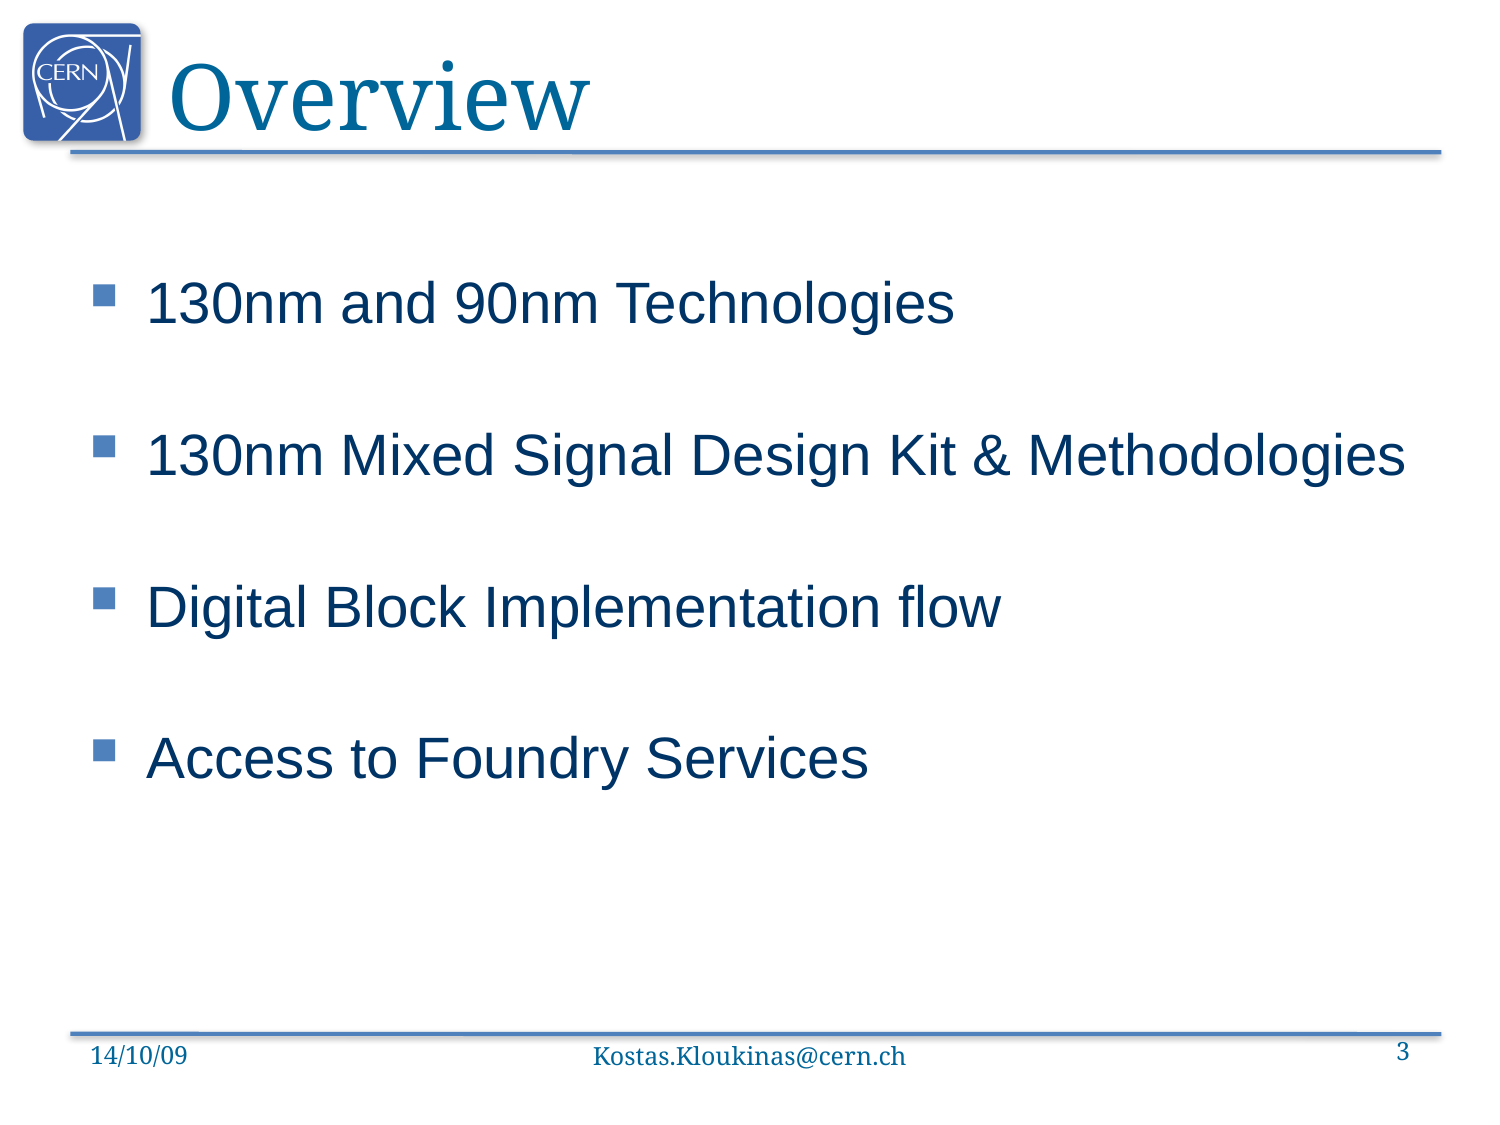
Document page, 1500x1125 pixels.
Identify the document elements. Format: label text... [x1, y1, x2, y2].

slide_number 3 [1074, 1037, 1426, 1078]
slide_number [74, 1025, 426, 1078]
picture [23, 23, 141, 141]
title Overview [152, 30, 1419, 150]
footer Kostas.Kloukinas@cern.ch [512, 1037, 988, 1079]
list 130nm and 90nm Technologies 130nm Mixed Signal Design Kit & Methodologies Digital Block Implementation flow Access to Foundry Services [74, 257, 1500, 1038]
